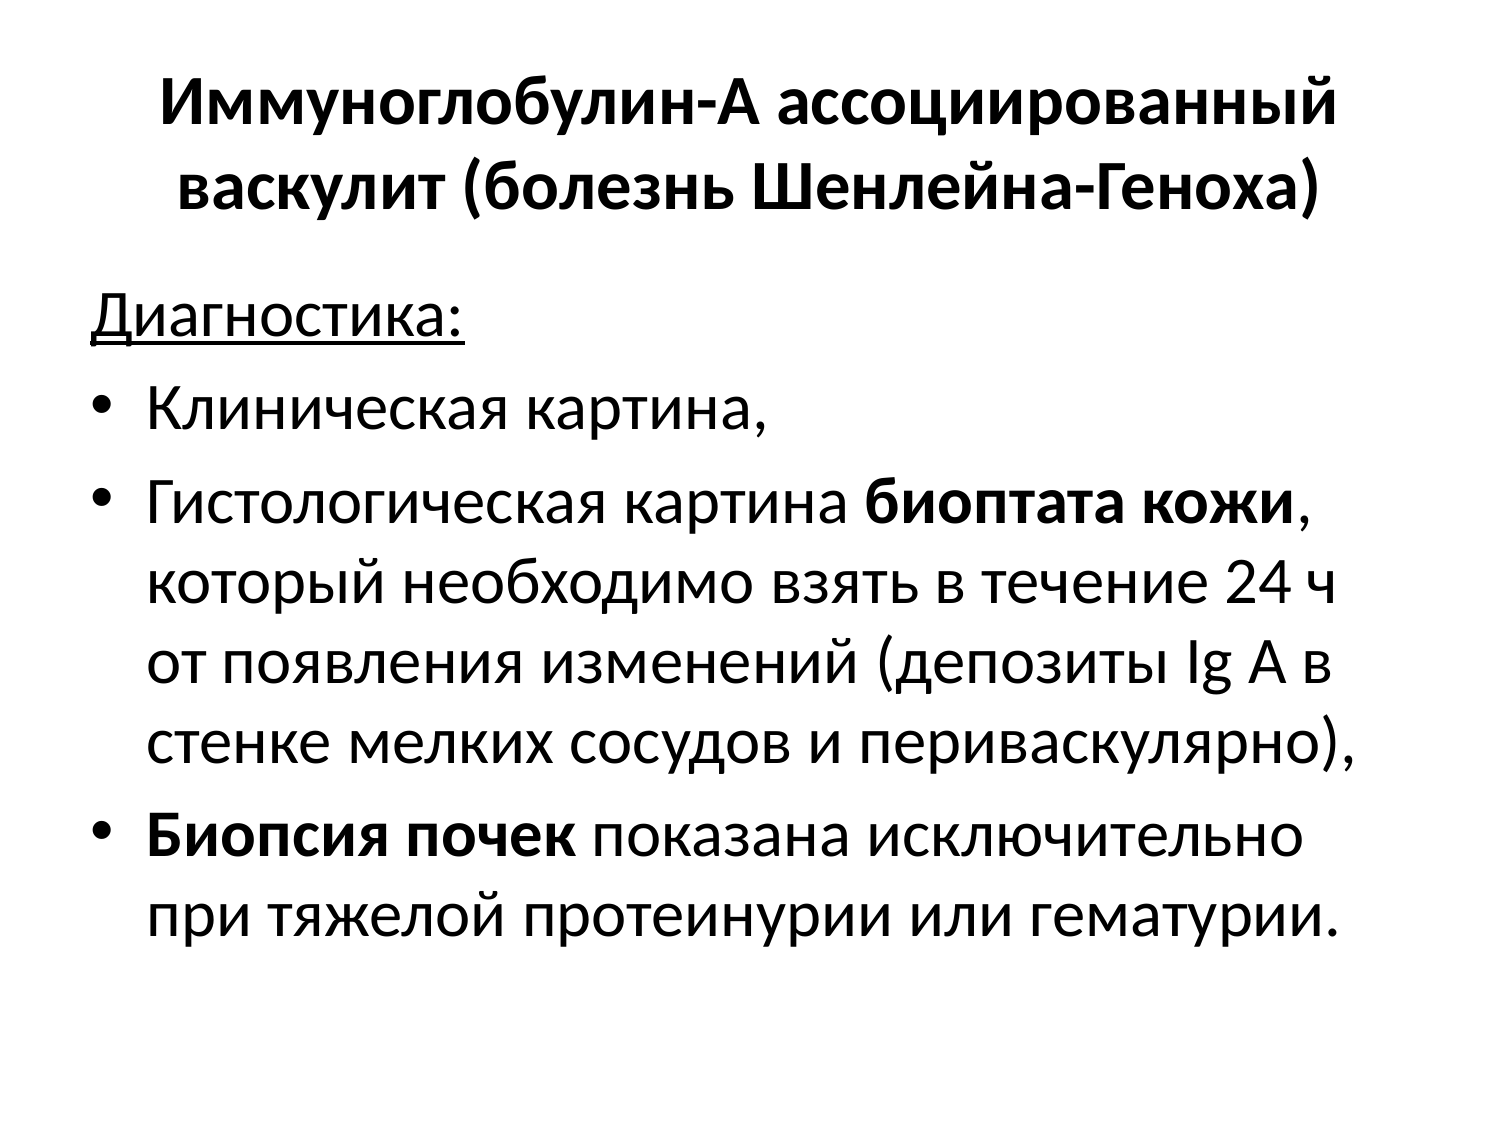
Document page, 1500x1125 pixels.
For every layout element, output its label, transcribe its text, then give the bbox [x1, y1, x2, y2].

title Иммуноглобулин-А ассоциированный васкулит (болезнь Шенлейна-Геноха) [75, 45, 1425, 233]
list Диагностика: Клиническая картина, Гистологическая картина биоптата кожи, который необходимо взять в течение 24 ч от появления изменений (депозиты Ig A в стенке мелких сосудов и периваскулярно), Биопсия почек показана исключительно при тяжелой протеинурии или гематурии. [75, 262, 1425, 1005]
